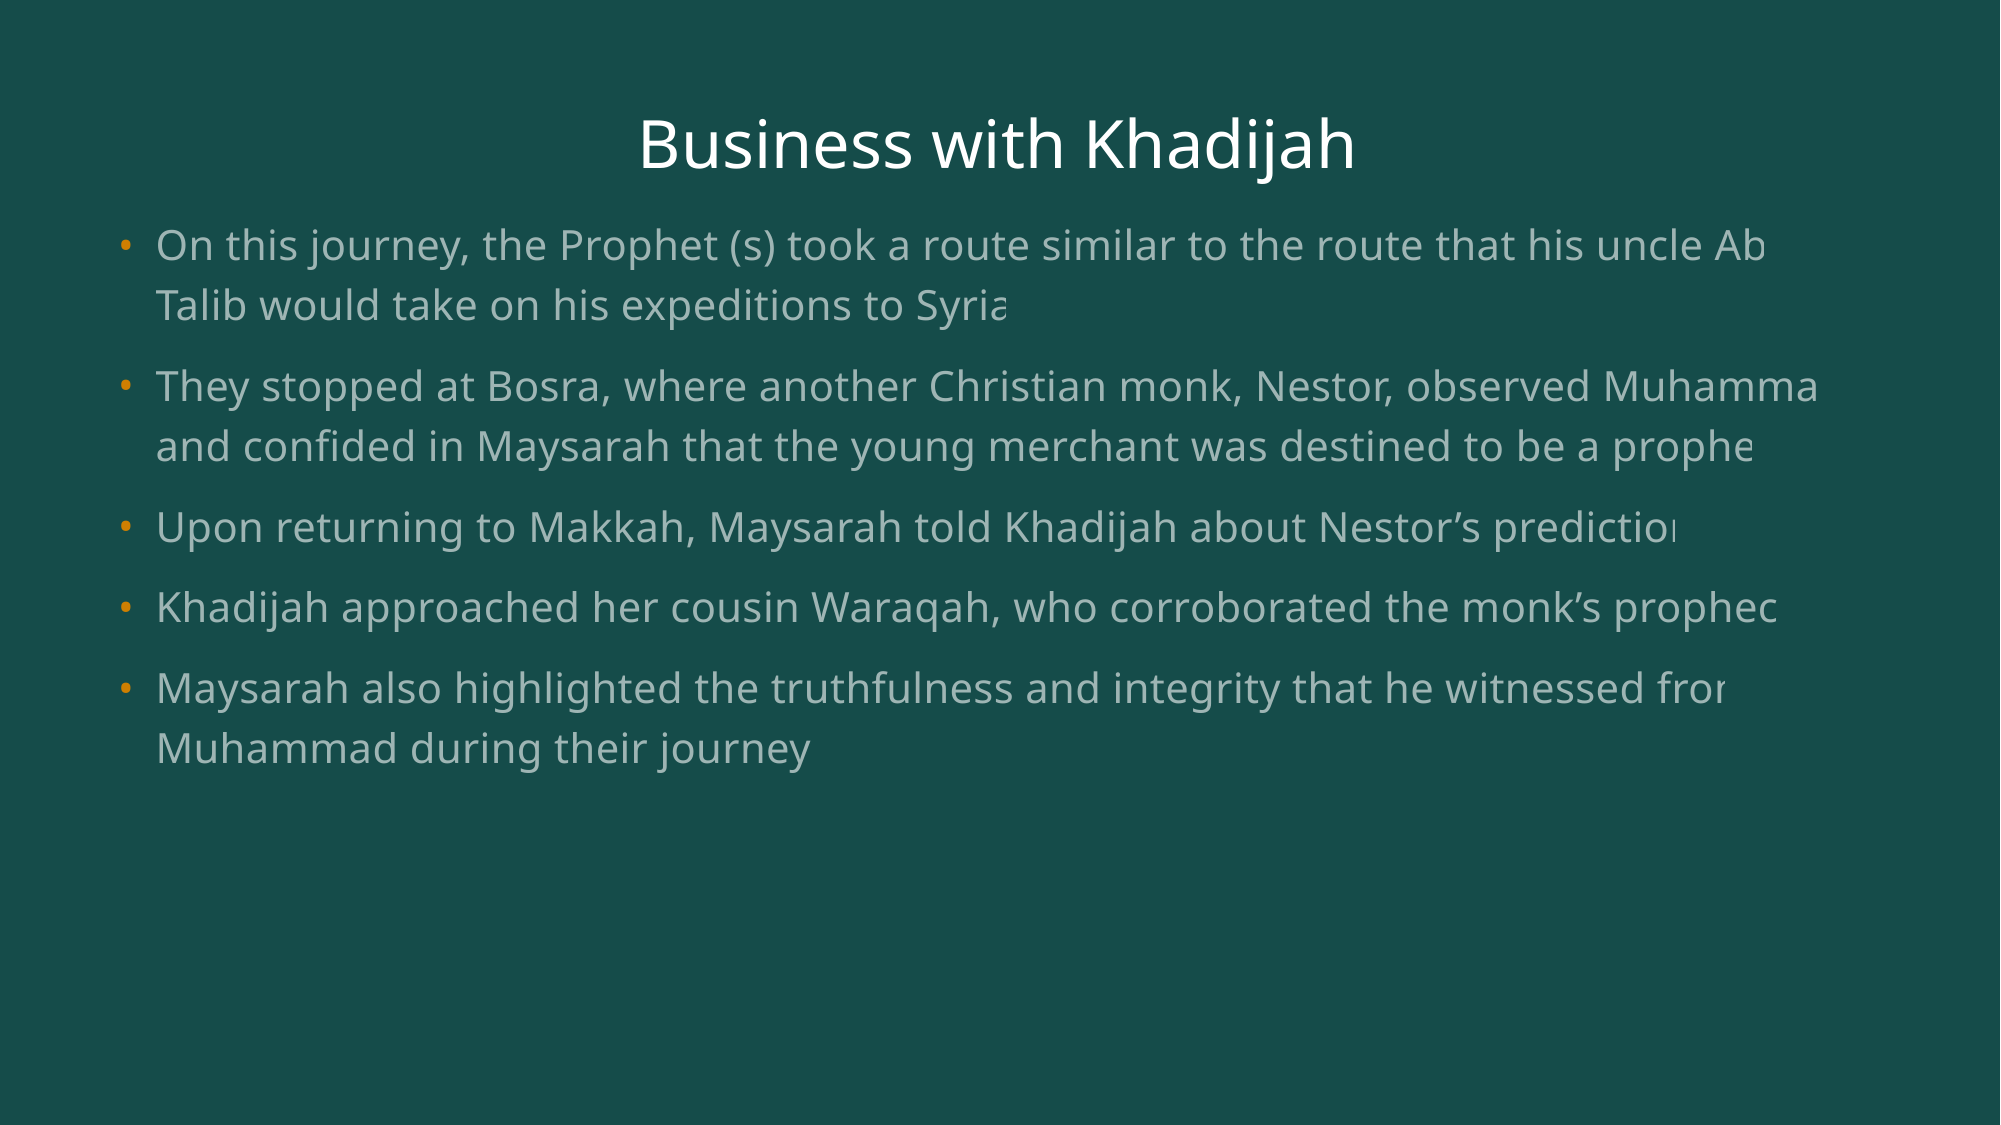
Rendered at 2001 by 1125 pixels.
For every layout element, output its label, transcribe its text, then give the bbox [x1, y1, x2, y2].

title Business with Khadijah [118, 101, 1878, 208]
list On this journey, the Prophet (s) took a route similar to the route that his uncle Abu Talib would take on his expeditions to Syria. They stopped at Bosra, where another Christian monk, Nestor, observed Muhammad and confided in Maysarah that the young merchant was destined to be a prophet. Upon returning to Makkah, Maysarah told Khadijah about Nestor’s prediction. Khadijah approached her cousin Waraqah, who corroborated the monk’s prophecy. Maysarah also highlighted the truthfulness and integrity that he witnessed from Muhammad during their journey. [118, 208, 1878, 947]
